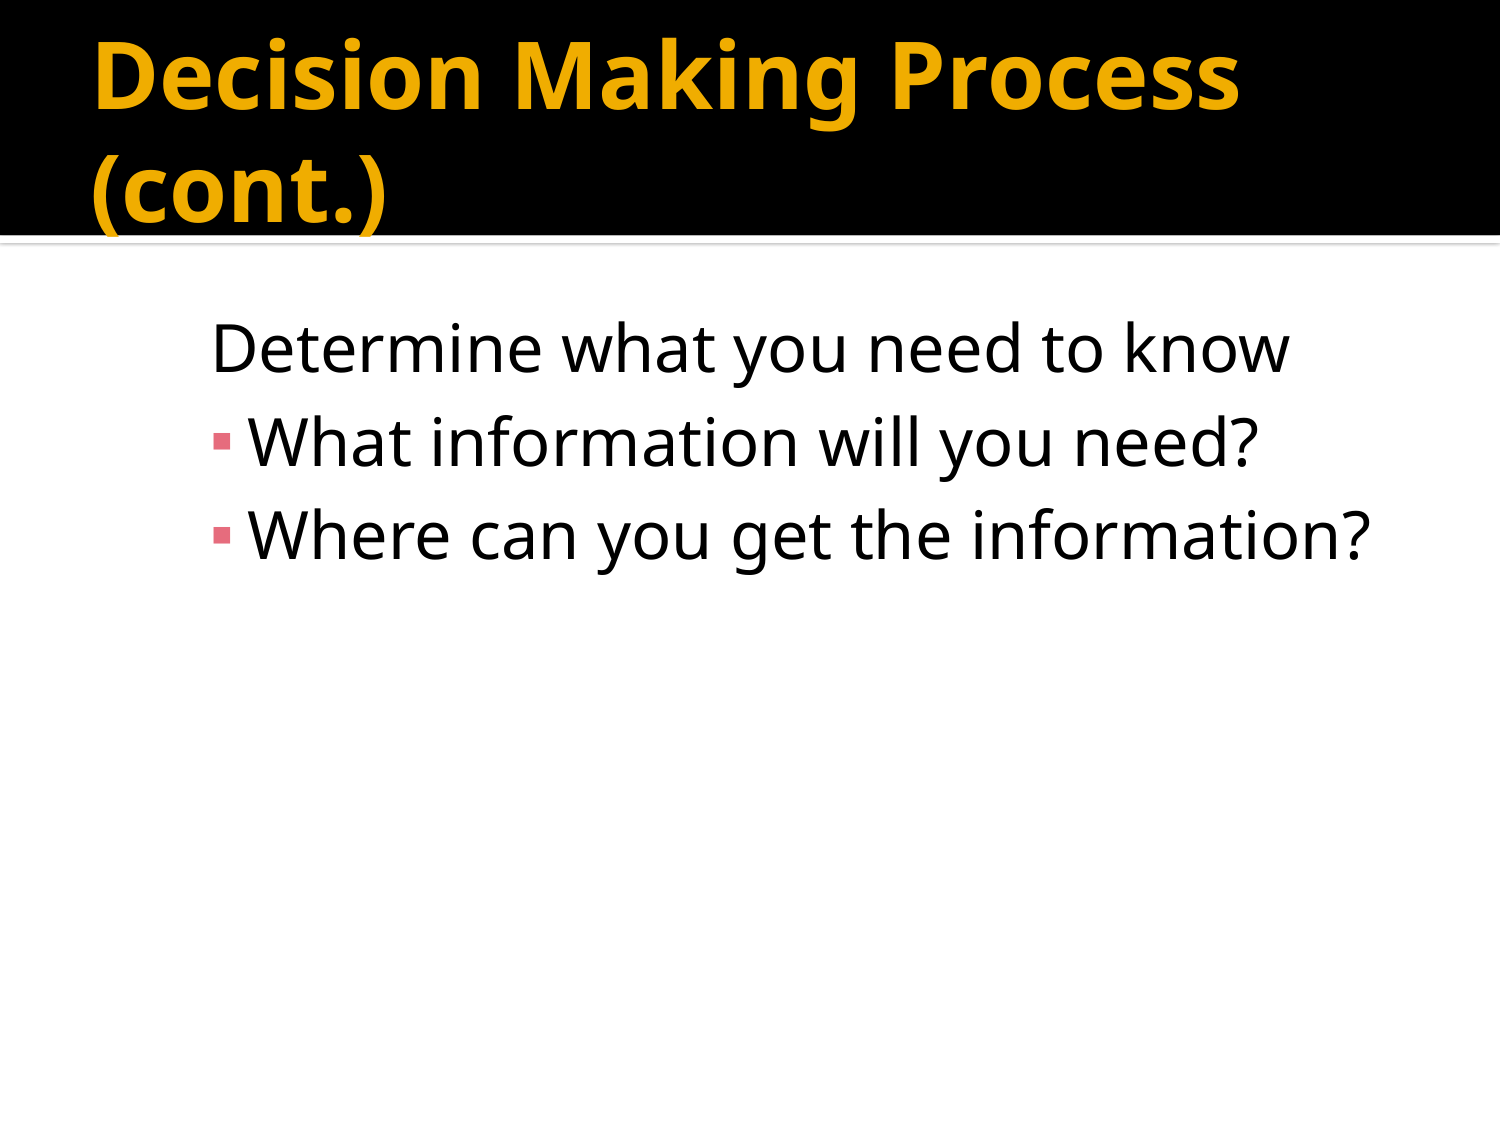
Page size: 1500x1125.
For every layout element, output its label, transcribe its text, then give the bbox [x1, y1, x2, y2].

title Decision Making Process (cont.) [75, 25, 1425, 231]
list Determine what you need to know What information will you need? Where can you get the information? [75, 291, 1425, 1050]
